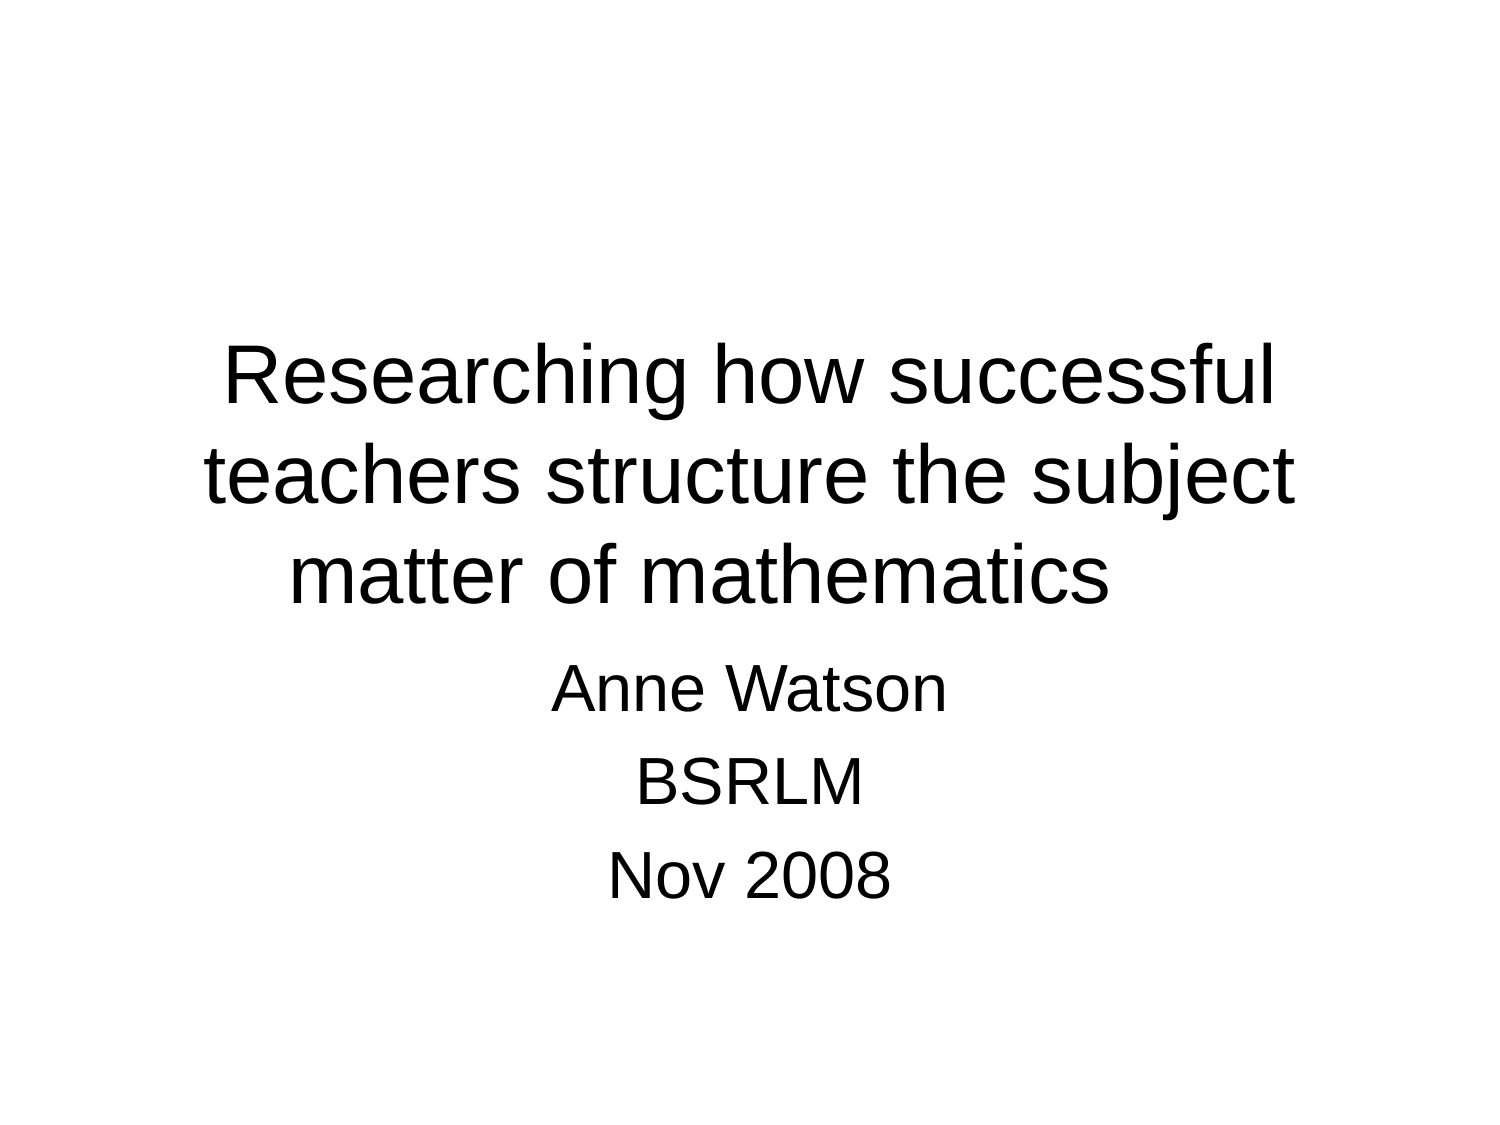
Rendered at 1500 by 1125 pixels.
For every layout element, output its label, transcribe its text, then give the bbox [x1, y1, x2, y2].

subtitle Anne Watson BSRLM Nov 2008 [224, 637, 1276, 926]
title Researching how successful teachers structure the subject matter of mathematics [112, 349, 1388, 591]
